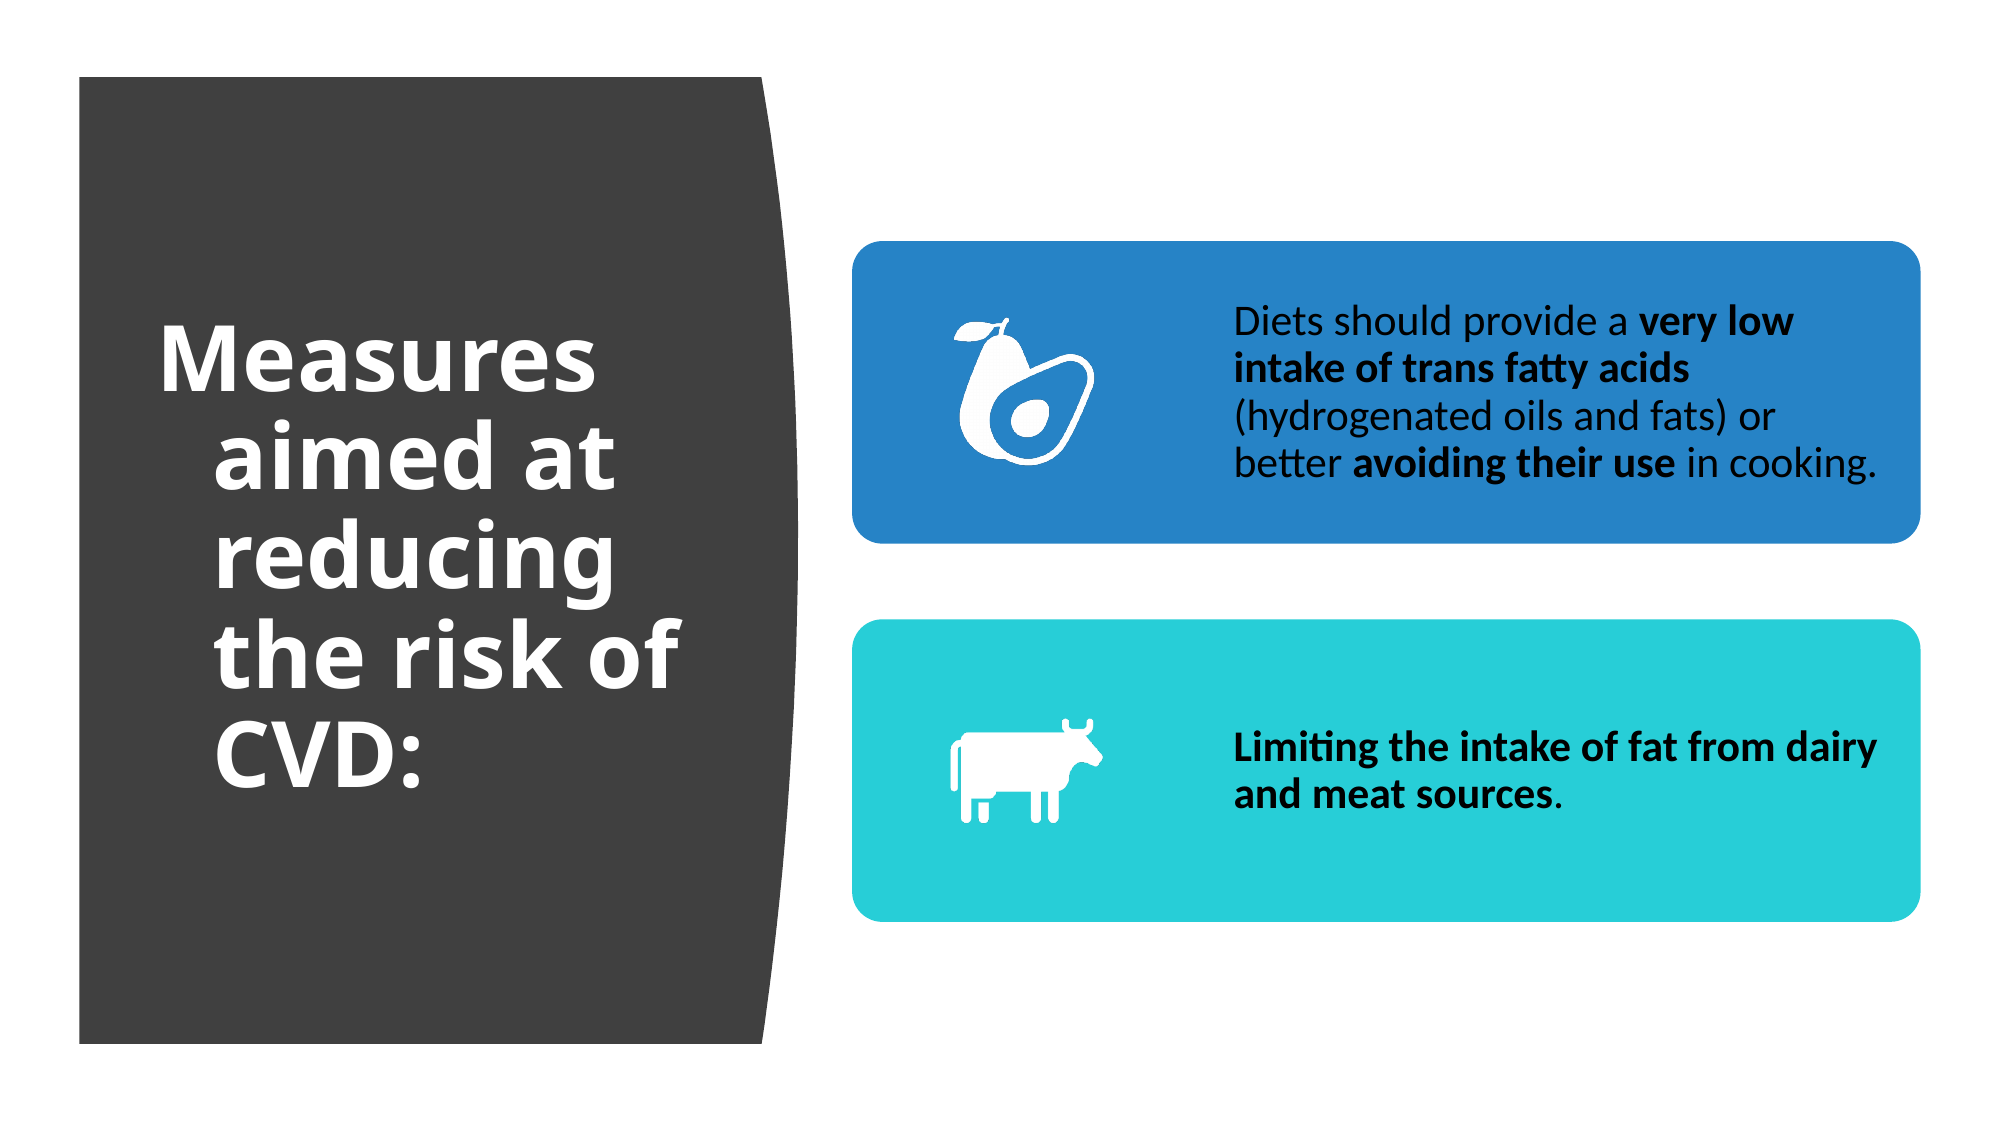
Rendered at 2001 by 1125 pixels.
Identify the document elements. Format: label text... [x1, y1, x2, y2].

text_box [78, 76, 800, 1045]
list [852, 77, 1921, 1086]
title Measures aimed at reducing the risk of CVD: [141, 166, 702, 953]
